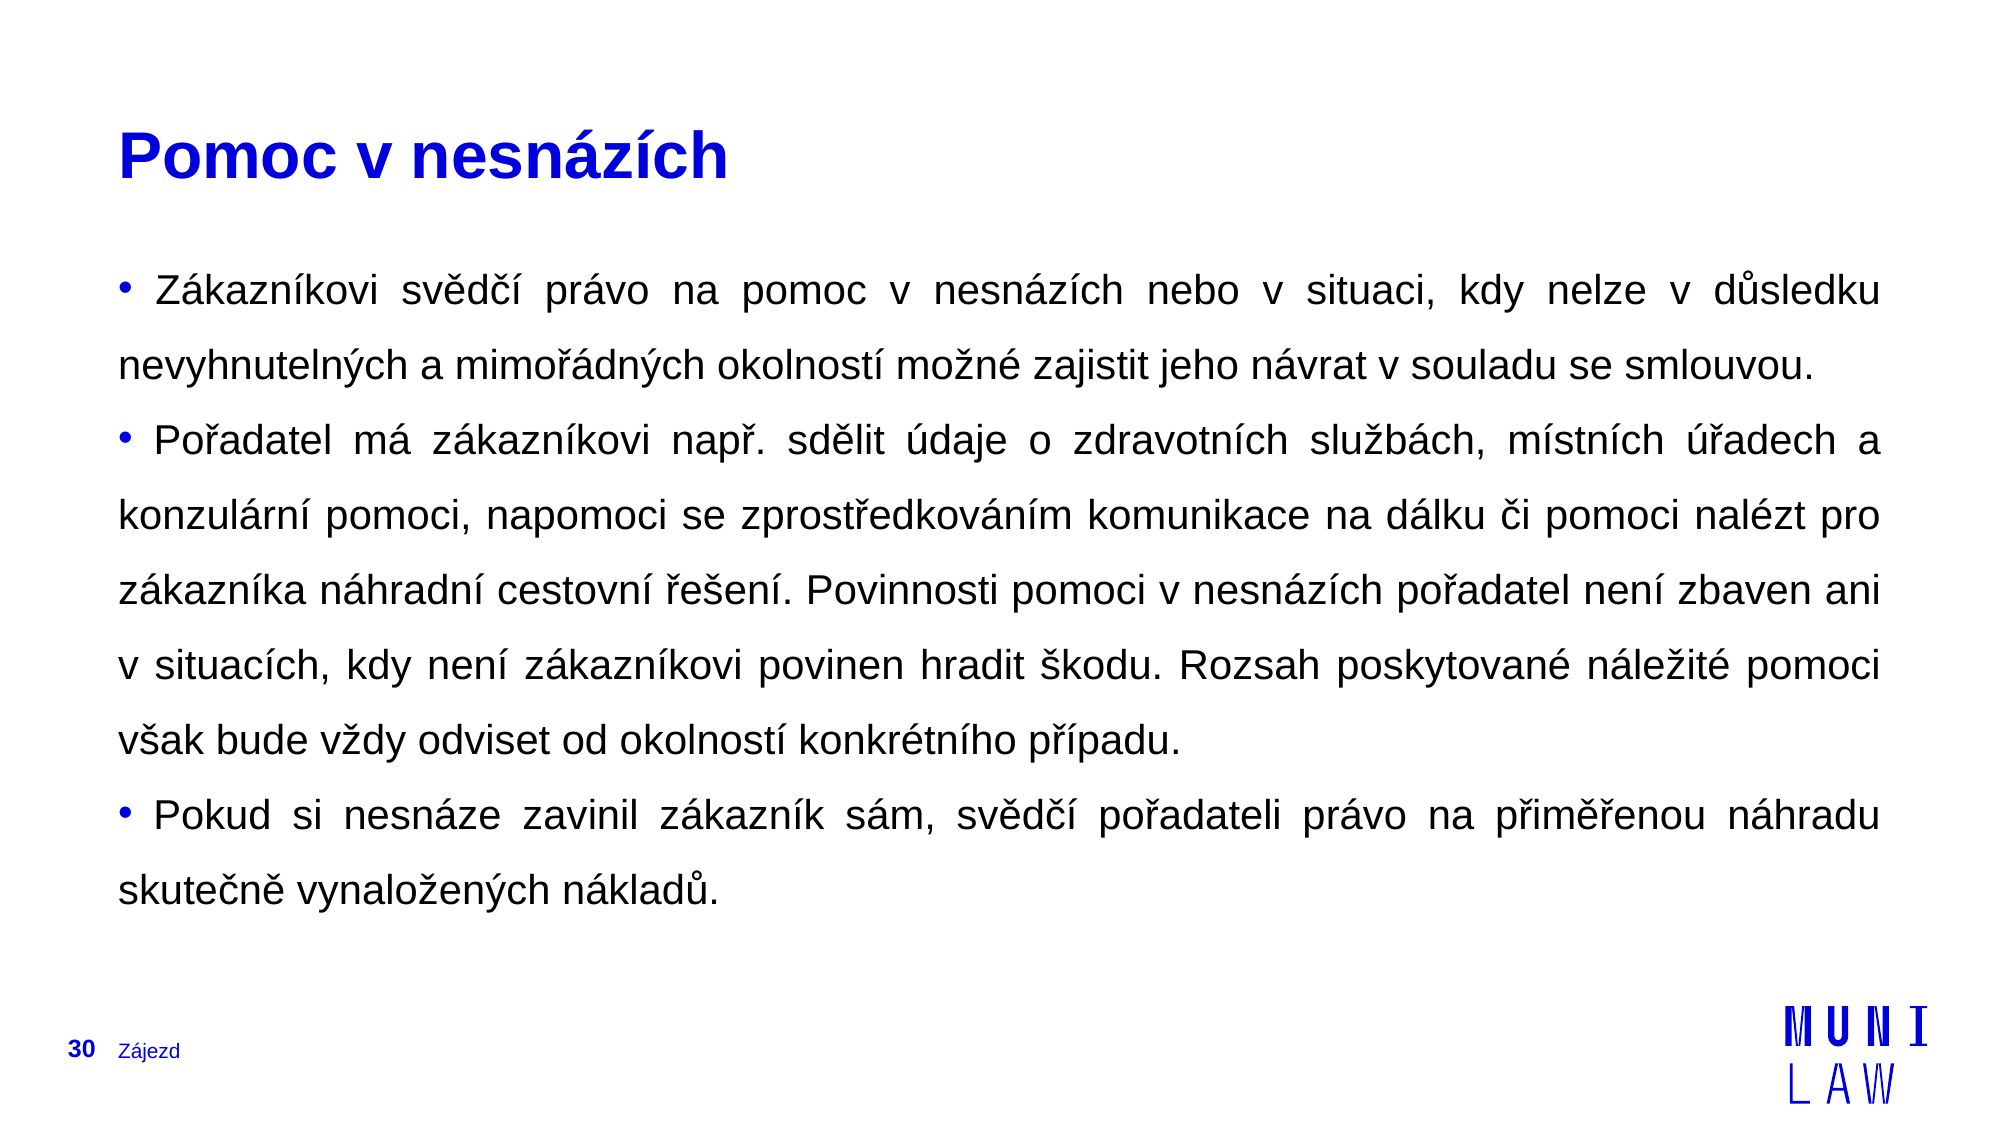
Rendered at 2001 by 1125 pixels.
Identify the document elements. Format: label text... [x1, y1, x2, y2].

list Zákazníkovi svědčí právo na pomoc v nesnázích nebo v situaci, kdy nelze v důsledku nevyhnutelných a mimořádných okolností možné zajistit jeho návrat v souladu se smlouvou. Pořadatel má zákazníkovi např. sdělit údaje o zdravotních službách, místních úřadech a konzulární pomoci, napomoci se zprostředkováním komunikace na dálku či pomoci nalézt pro zákazníka náhradní cestovní řešení. Povinnosti pomoci v nesnázích pořadatel není zbaven ani v situacích, kdy není zákazníkovi povinen hradit škodu. Rozsah poskytované náležité pomoci však bude vždy odviset od okolností konkrétního případu. Pokud si nesnáze zavinil zákazník sám, svědčí pořadateli právo na přiměřenou náhradu skutečně vynaložených nákladů. [118, 237, 1883, 957]
slide_number 30 [67, 1021, 119, 1063]
footer Zájezd [119, 1021, 1418, 1063]
title Pomoc v nesnázích [118, 118, 1883, 193]
